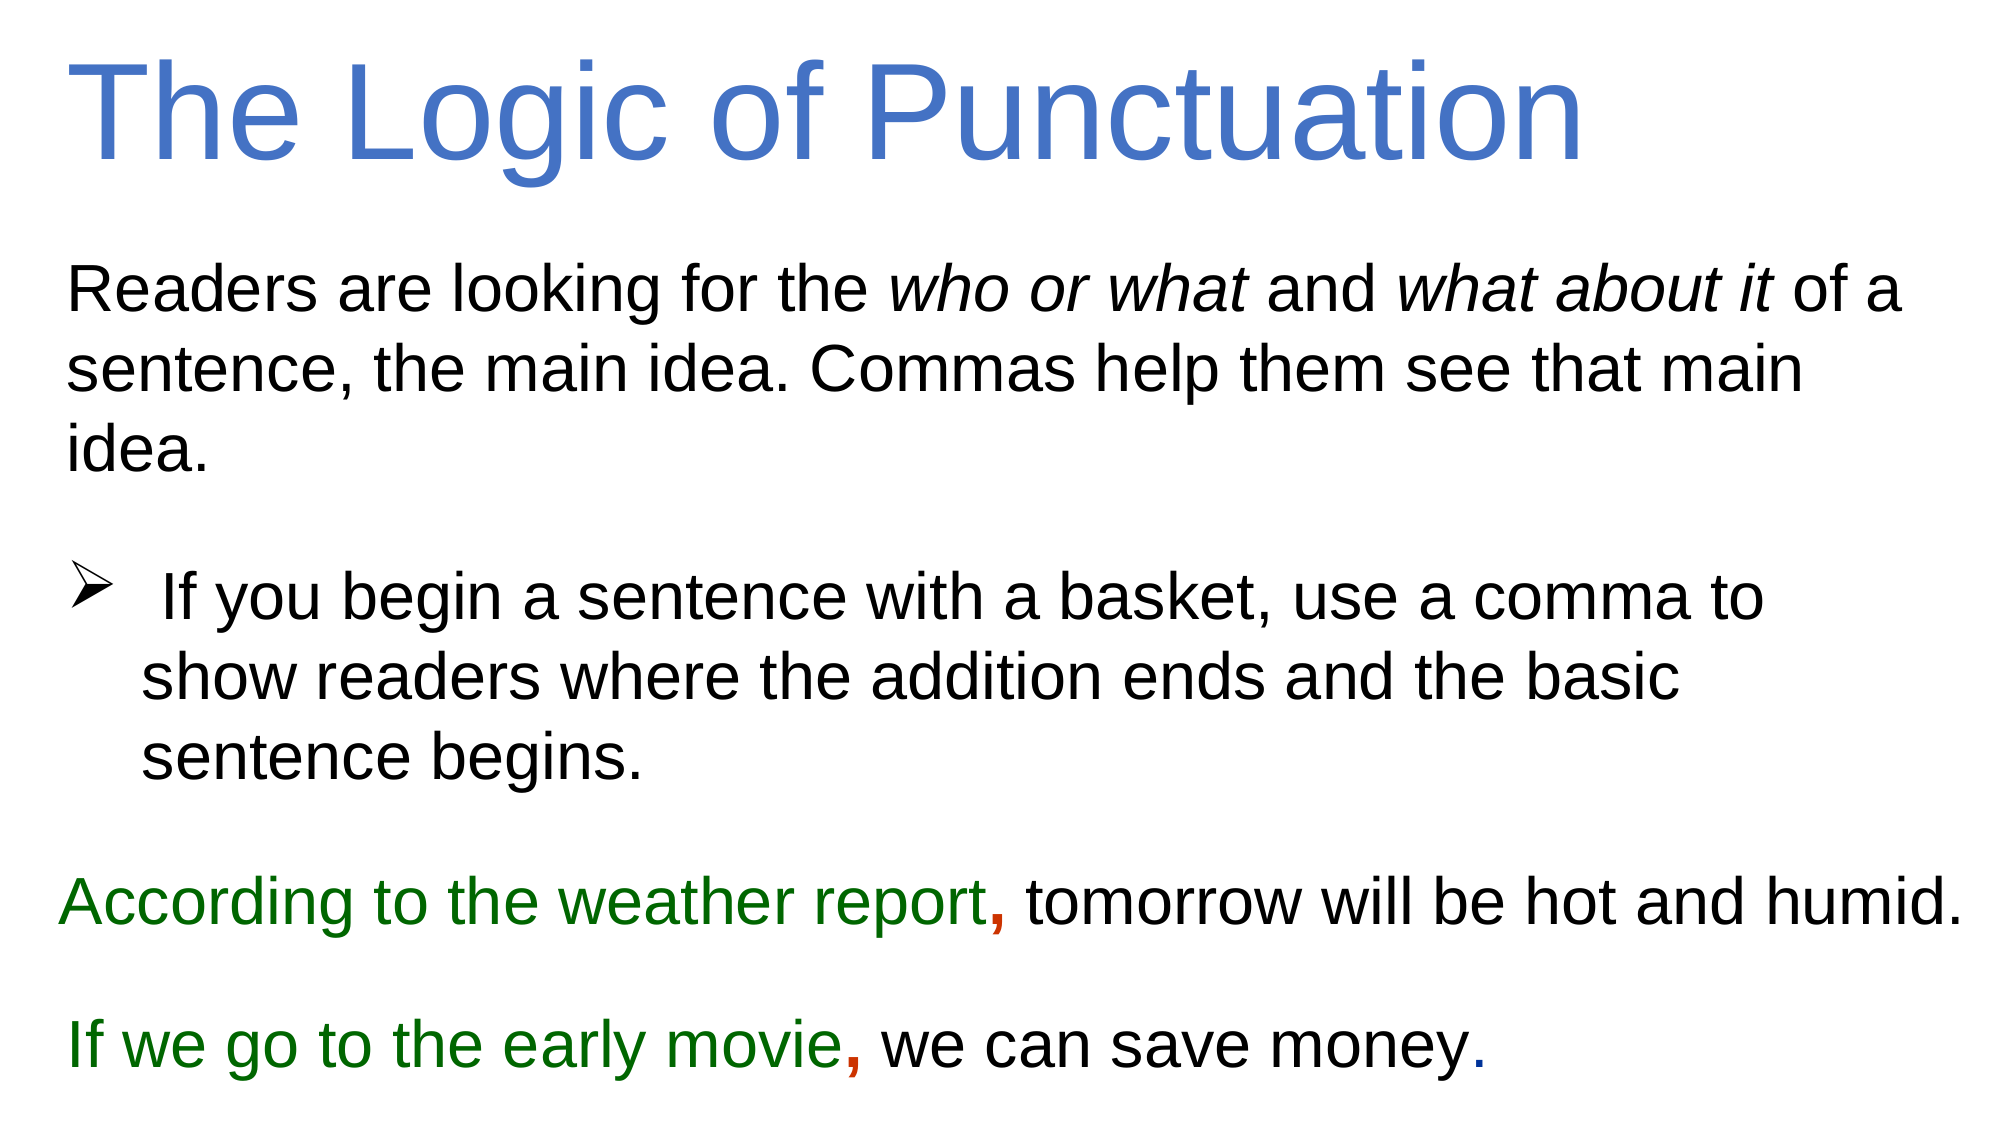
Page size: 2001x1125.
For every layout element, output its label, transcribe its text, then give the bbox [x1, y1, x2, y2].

text_box If you begin a sentence with a basket, use a comma to show readers where the addition ends and the basic sentence begins. [52, 545, 1950, 800]
text_box If we go to the early movie, we can save money. [52, 993, 1871, 1089]
text_box The Logic of Punctuation [52, 14, 1986, 195]
text_box According to the weather report, tomorrow will be hot and humid. [44, 850, 1994, 945]
text_box Readers are looking for the who or what and what about it of a sentence, the main idea. Commas help them see that main idea. [52, 237, 1967, 493]
